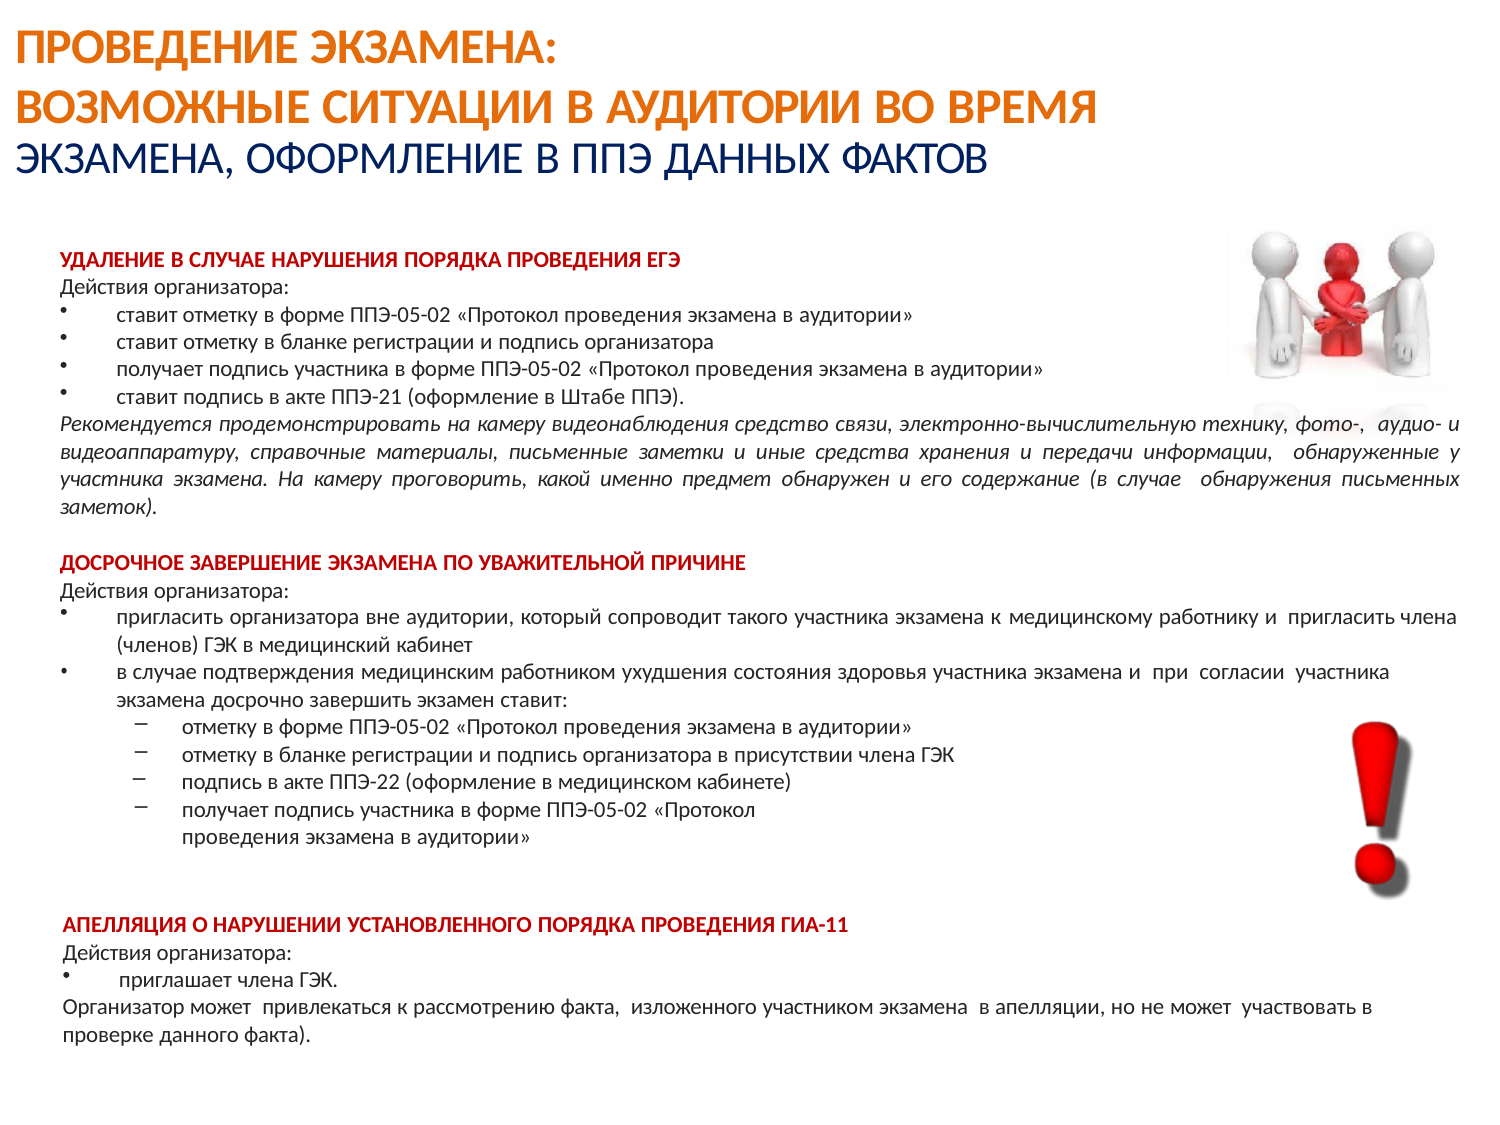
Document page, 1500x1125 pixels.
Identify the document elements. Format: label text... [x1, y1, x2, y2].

picture [1285, 716, 1474, 906]
title ПРОВЕДЕНИЕ ЭКЗАМЕНА: ВОЗМОЖНЫЕ СИТУАЦИИ В АУДИТОРИИ ВО ВРЕМЯ [12, 0, 1179, 125]
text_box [1224, 218, 1459, 565]
text_box отметку в форме ППЭ-05-02 «Протокол проведения экзамена в аудитории» отметку в бланке регистрации и подпись организатора в присутствии члена ГЭК подпись в акте ППЭ-22 (оформление в медицинском кабинете) получает подпись участника в форме ППЭ-05-02 «Протокол проведения экзамена в аудитории» [132, 709, 1223, 849]
text_box пригласить организатора вне аудитории, который сопроводит такого участника экзамена к медицинскому работнику и пригласить члена (членов) ГЭК в медицинский кабинет в случае подтверждения медицинским работником ухудшения состояния здоровья участника экзамена и при согласии участника экзамена досрочно завершить экзамен ставит: [57, 599, 1461, 712]
text_box УДАЛЕНИЕ В СЛУЧАЕ НАРУШЕНИЯ ПОРЯДКА ПРОВЕДЕНИЯ ЕГЭ Действия организатора: ставит отметку в форме ППЭ-05-02 «Протокол проведения экзамена в аудитории» ставит отметку в бланке регистрации и подпись организатора получает подпись участника в форме ППЭ-05-02 «Протокол проведения экзамена в аудитории» ставит подпись в акте ППЭ-21 (оформление в Штабе ППЭ). Рекомендуется продемонстрировать на камеру видеонаблюдения средство связи, электронно-вычислительную технику, фото-, аудио- и видеоаппаратуру, справочные материалы, письменные заметки и иные средства хранения и передачи информации, обнаруженные у участника экзамена. На камеру проговорить, какой именно предмет обнаружен и его содержание (в случае обнаружения письменных заметок). ДОСРОЧНОЕ ЗАВЕРШЕНИЕ ЭКЗАМЕНА ПО УВАЖИТЕЛЬНОЙ ПРИЧИНЕ Действия организатора: [57, 242, 1461, 599]
text_box АПЕЛЛЯЦИЯ О НАРУШЕНИИ УСТАНОВЛЕННОГО ПОРЯДКА ПРОВЕДЕНИЯ ГИА-11 Действия организатора: приглашает члена ГЭК. Организатор может привлекаться к рассмотрению факта, изложенного участником экзамена в апелляции, но не может участвовать в проверке данного факта). [60, 907, 1464, 1047]
text_box ЭКЗАМЕНА, ОФОРМЛЕНИЕ В ППЭ ДАННЫХ ФАКТОВ [12, 125, 1187, 183]
